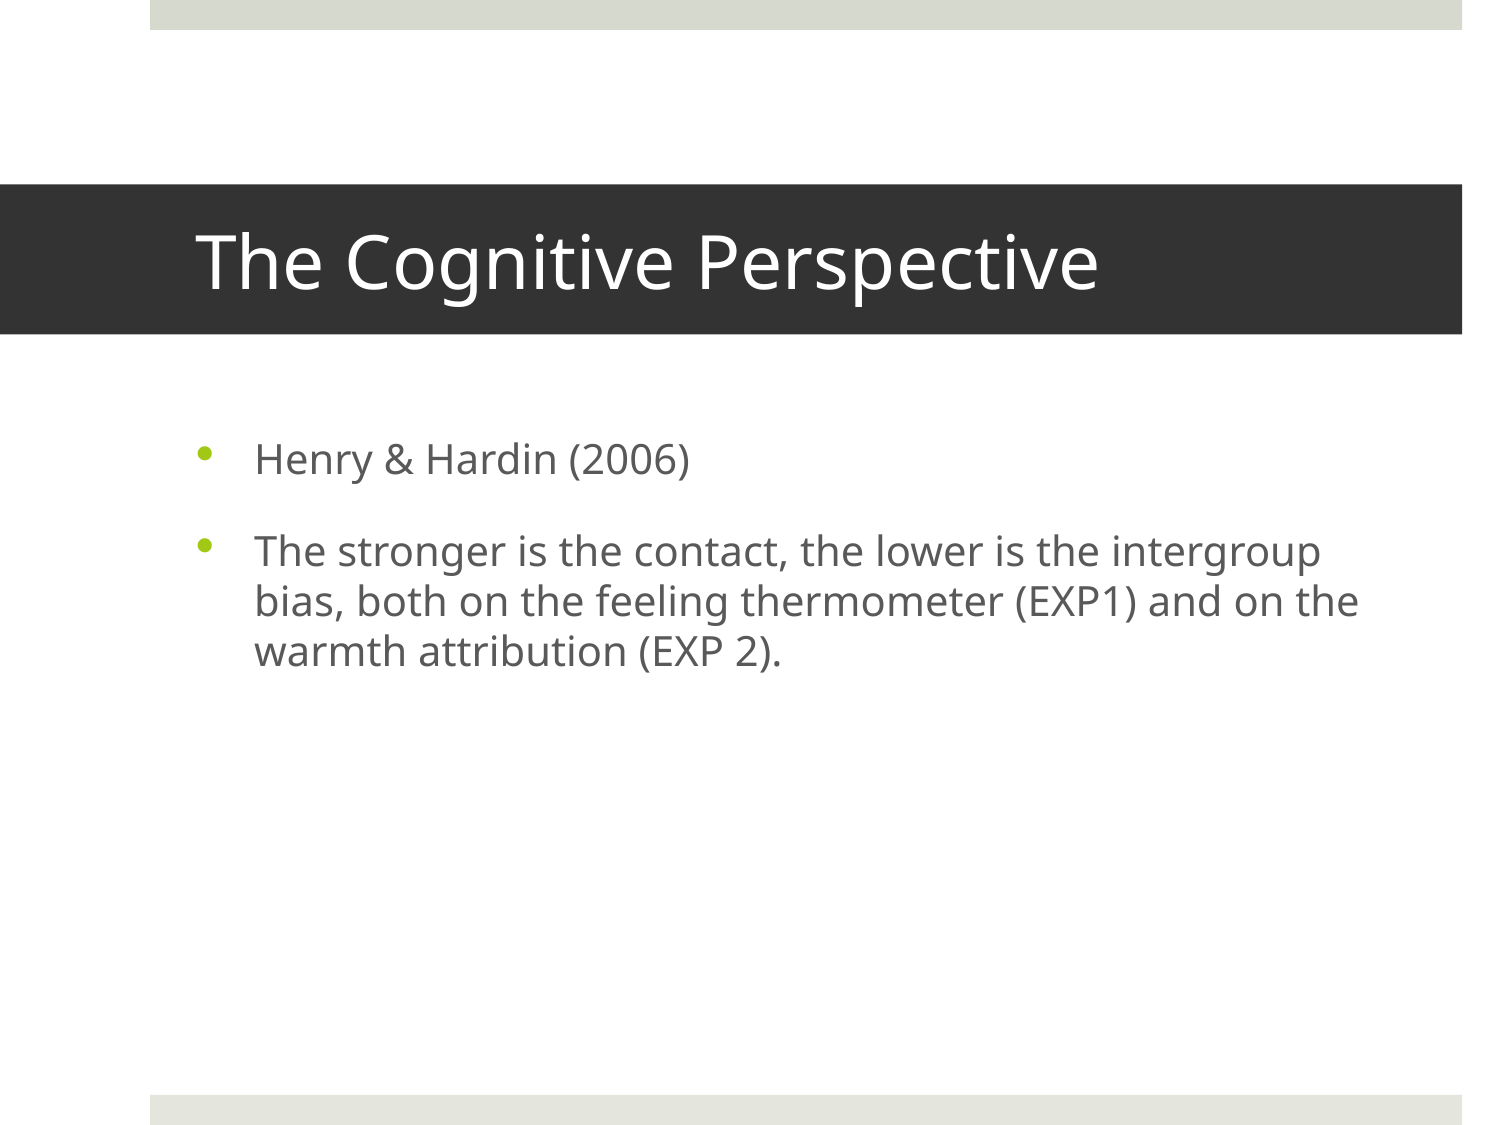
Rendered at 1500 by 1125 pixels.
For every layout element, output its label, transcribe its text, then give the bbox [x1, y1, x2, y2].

list Henry & Hardin (2006) The stronger is the contact, the lower is the intergroup bias, both on the feeling thermometer (EXP1) and on the warmth attribution (EXP 2). [182, 425, 1432, 1028]
title The Cognitive Perspective [0, 184, 1463, 335]
